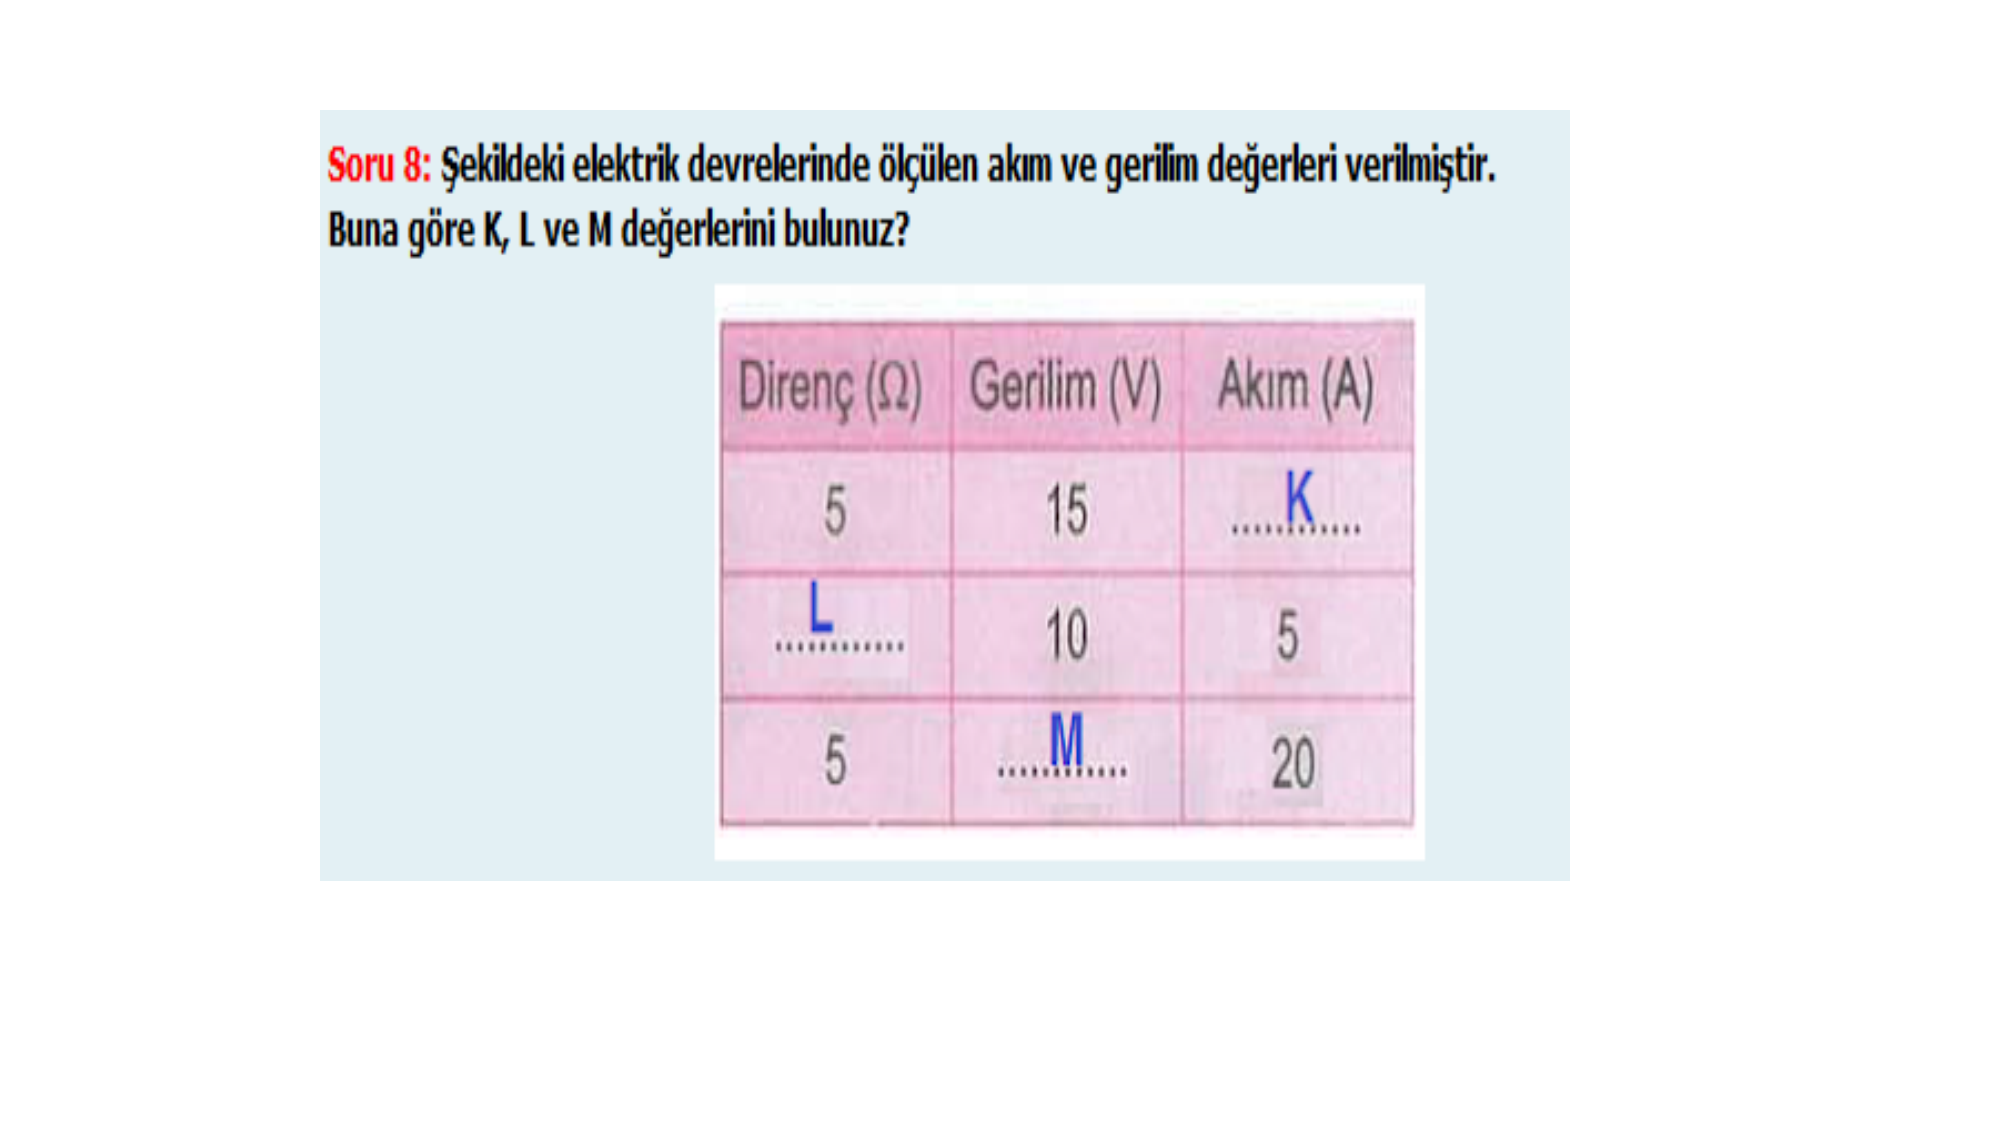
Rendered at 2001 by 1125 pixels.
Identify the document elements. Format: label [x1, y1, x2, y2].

picture [320, 109, 1570, 881]
